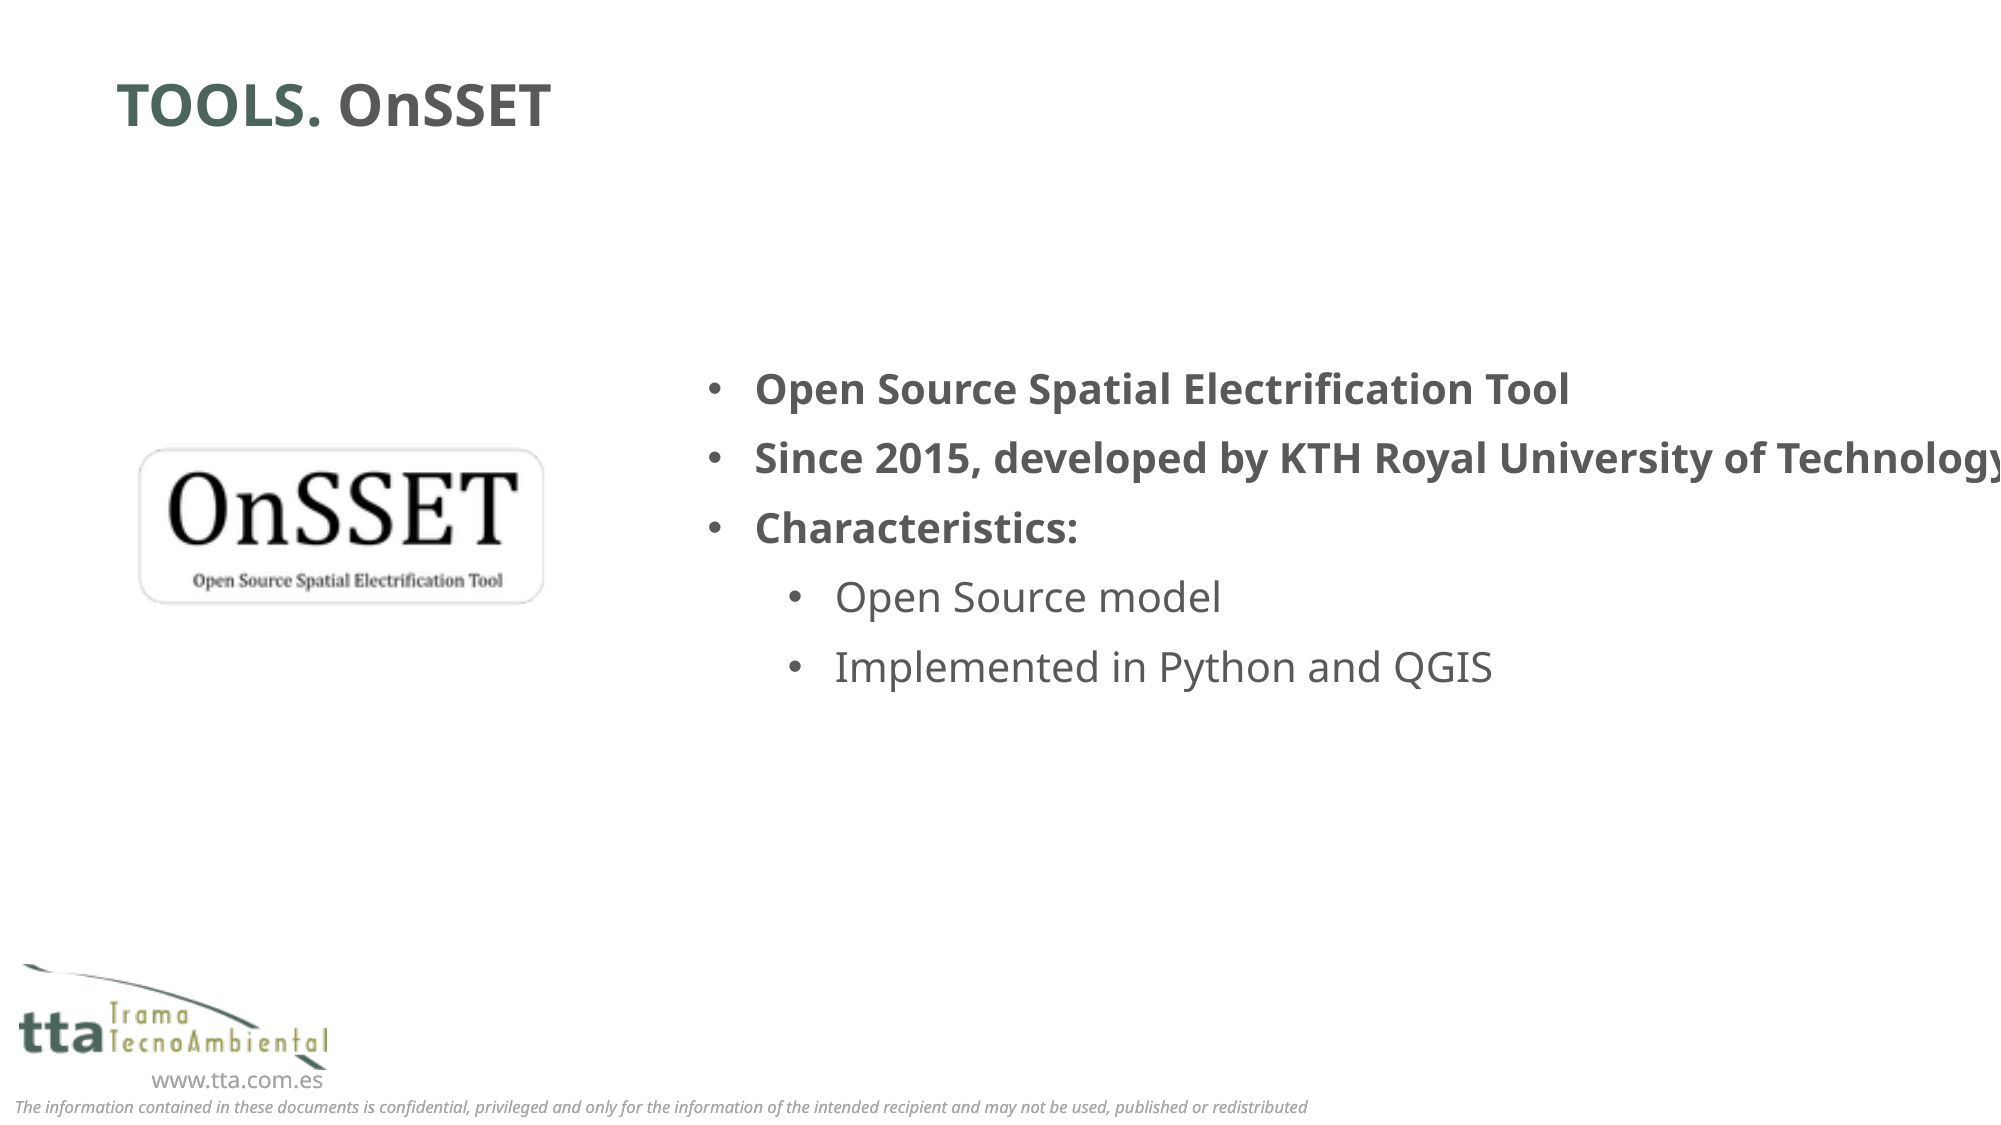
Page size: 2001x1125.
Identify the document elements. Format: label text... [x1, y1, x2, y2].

picture [99, 408, 609, 633]
text_box Open Source Spatial Electrification Tool Since 2015, developed by KTH Royal University of Technology (Sweden) Characteristics: Open Source model Implemented in Python and QGIS [692, 348, 2000, 811]
title TOOLS. OnSSET [99, 45, 2000, 161]
picture [19, 964, 327, 1070]
